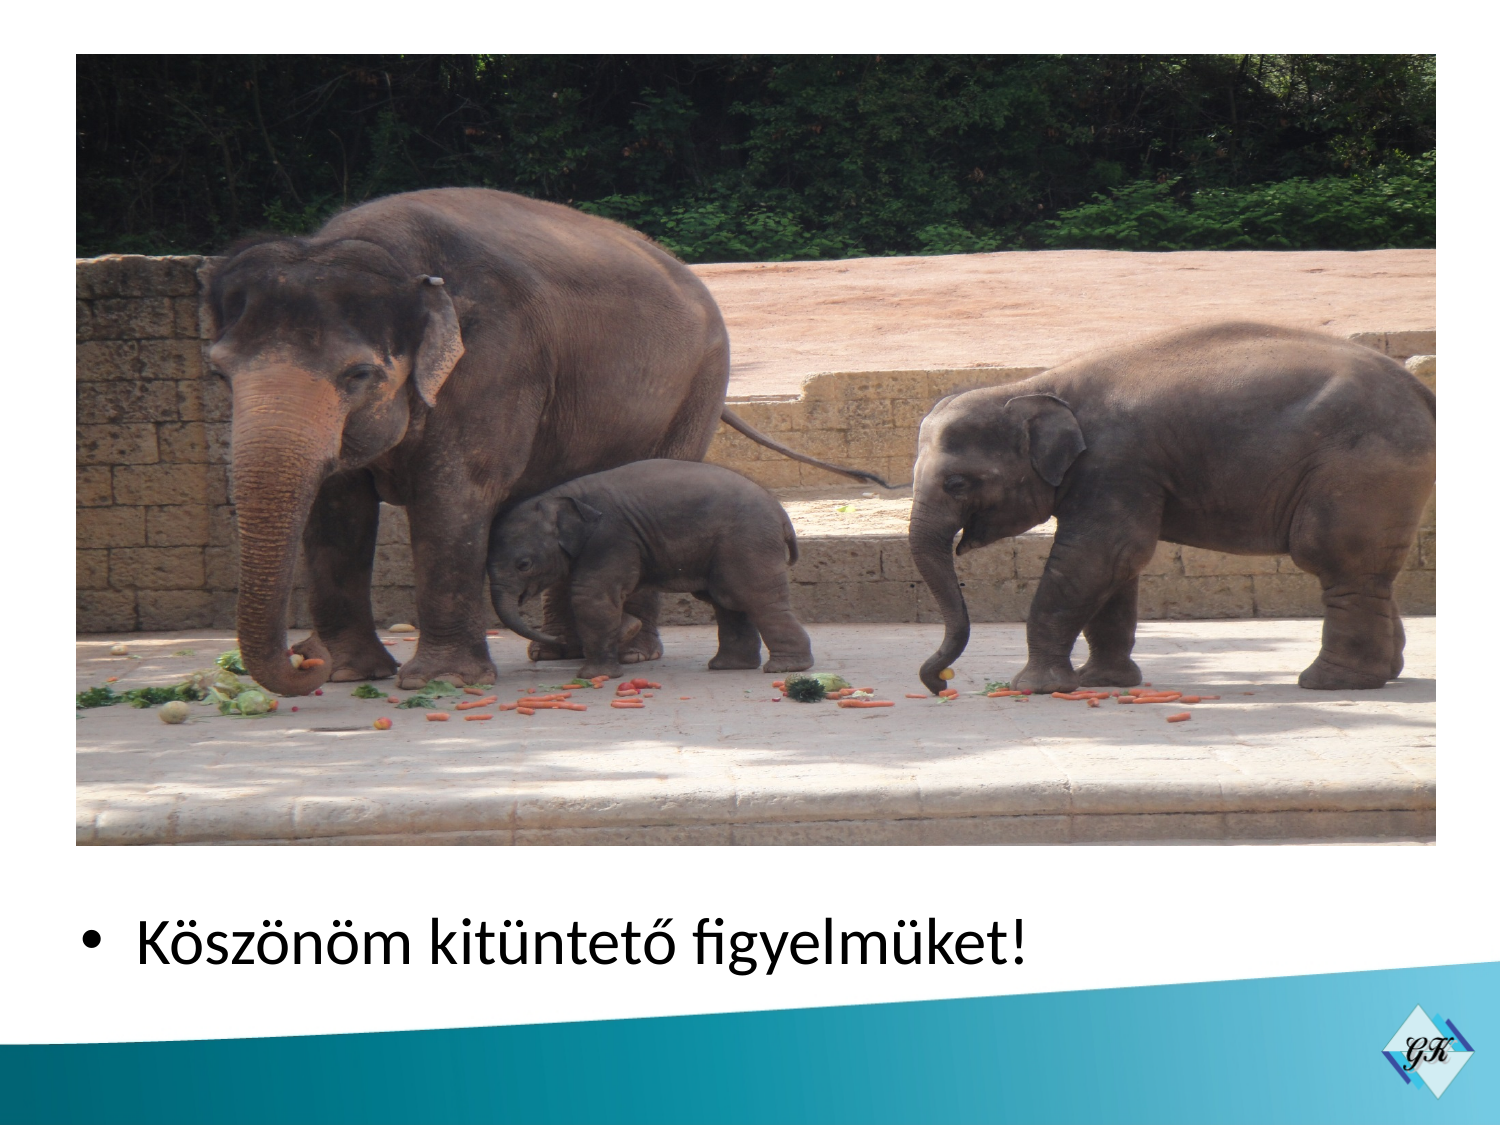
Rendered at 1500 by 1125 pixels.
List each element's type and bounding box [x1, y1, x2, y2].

picture [0, 881, 1500, 1125]
picture [76, 54, 1436, 847]
